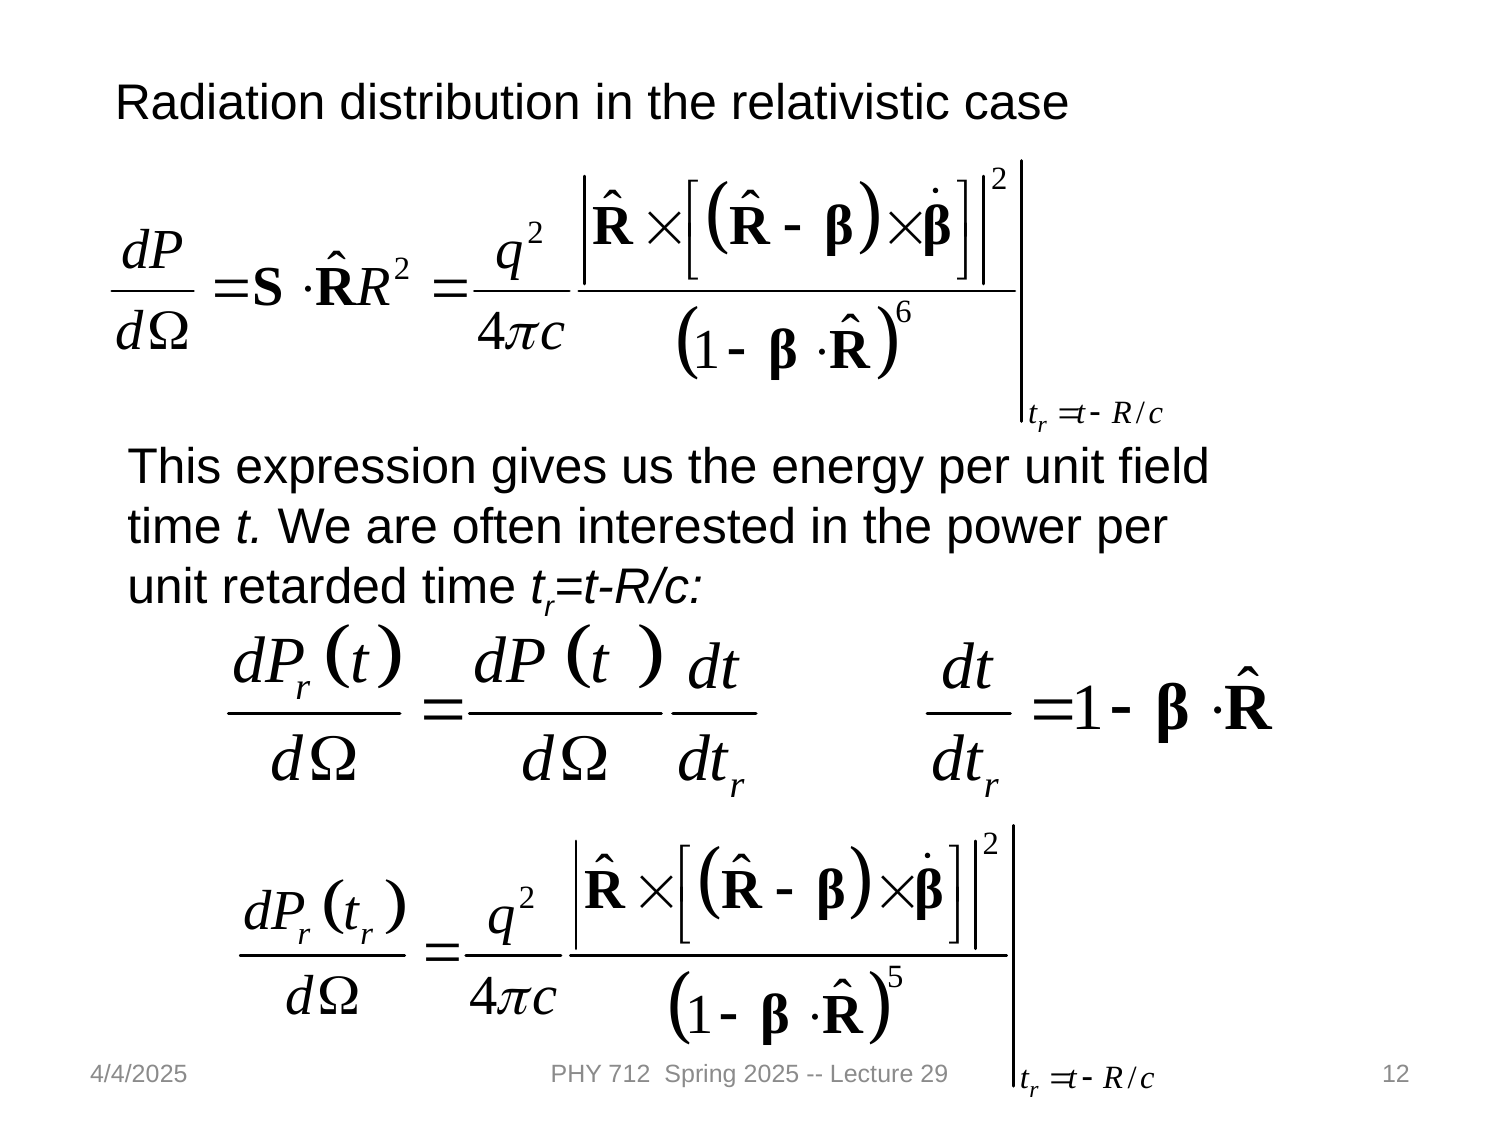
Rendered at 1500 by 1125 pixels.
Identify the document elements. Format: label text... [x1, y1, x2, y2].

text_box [102, 149, 1176, 447]
slide_number 12 [1173, 1042, 1425, 1103]
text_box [230, 814, 1168, 1112]
text_box Radiation distribution in the relativistic case [99, 62, 1400, 138]
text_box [220, 615, 1280, 807]
text_box This expression gives us the energy per unit field time t. We are often interested in the power per unit retarded time tr=t-R/c: [112, 426, 1250, 630]
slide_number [75, 1042, 225, 1103]
